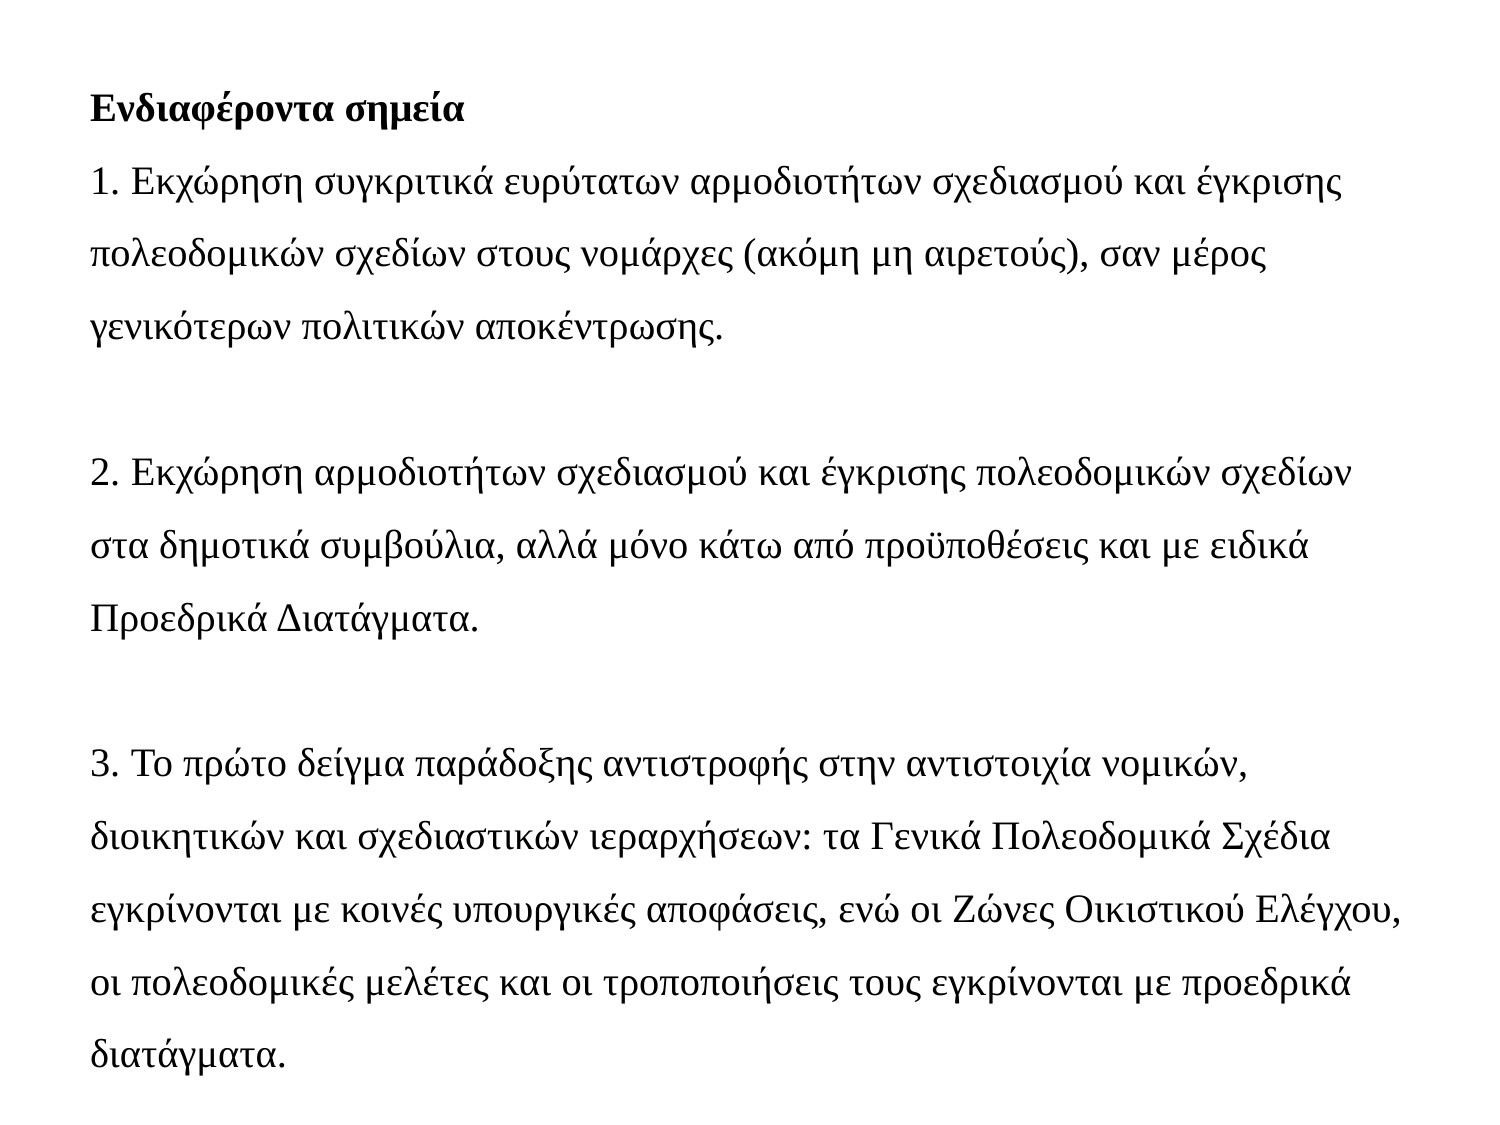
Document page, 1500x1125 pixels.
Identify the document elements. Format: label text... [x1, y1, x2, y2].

title Ενδιαφέροντα σημεία 1. Εκχώρηση συγκριτικά ευρύτατων αρμοδιοτήτων σχεδιασμού και έγκρισης πολεοδομικών σχεδίων στους νομάρχες (ακόμη μη αιρετούς), σαν μέρος γενικότερων πολιτικών αποκέντρωσης. 2. Εκχώρηση αρμοδιοτήτων σχεδιασμού και έγκρισης πολεοδομικών σχεδίων στα δημοτικά συμβούλια, αλλά μόνο κάτω από προϋποθέσεις και με ειδικά Προεδρικά Διατάγματα. 3. Το πρώτο δείγμα παράδοξης αντιστροφής στην αντιστοιχία νομικών, διοικητικών και σχεδιαστικών ιεραρχήσεων: τα Γενικά Πολεοδομικά Σχέδια εγκρίνονται με κοινές υπουργικές αποφάσεις, ενώ οι Ζώνες Οικιστικού Ελέγχου, οι πολεοδομικές μελέτες και οι τροποποιήσεις τους εγκρίνονται με προεδρικά διατάγματα. [75, 45, 1425, 1088]
